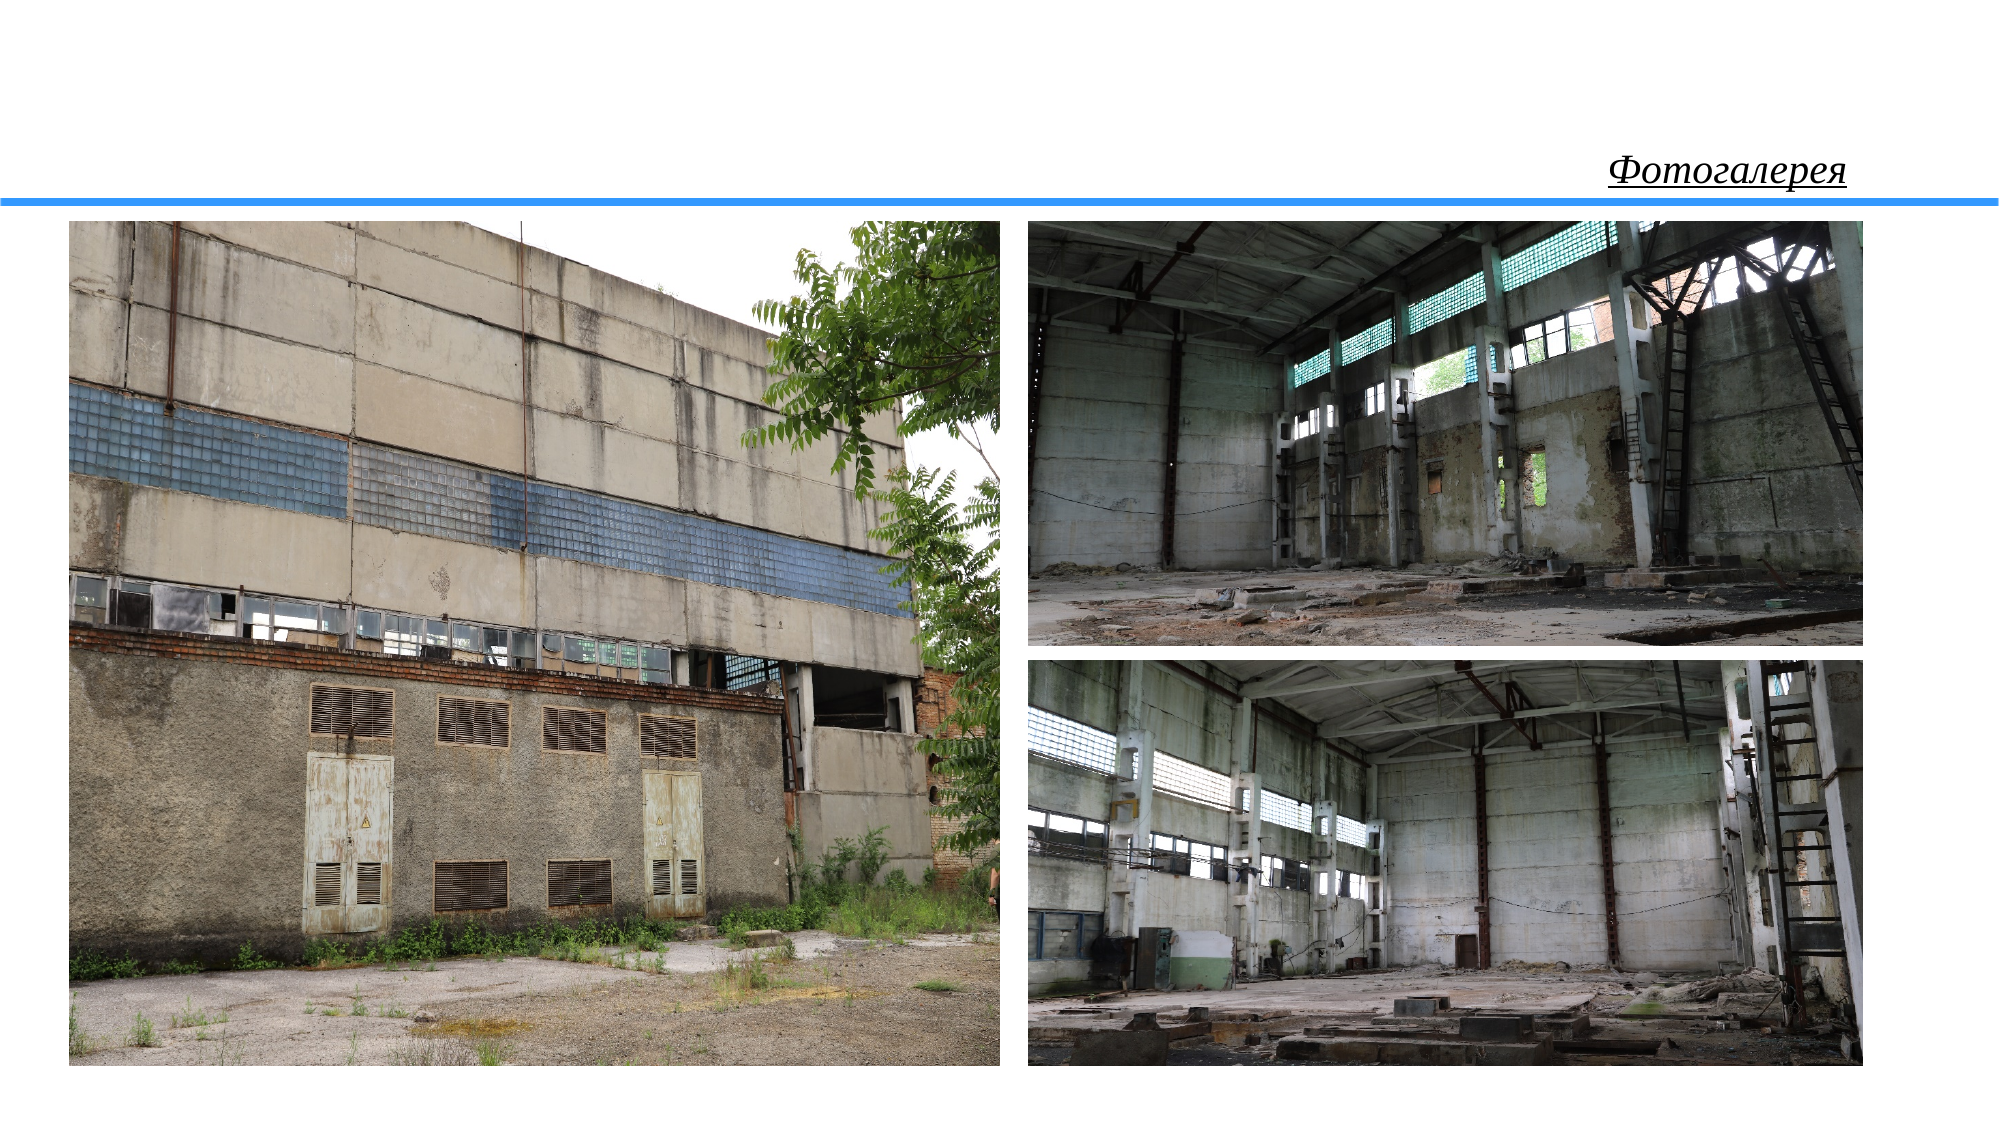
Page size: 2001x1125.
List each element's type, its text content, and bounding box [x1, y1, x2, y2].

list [1028, 221, 1863, 646]
picture [0, 198, 2000, 206]
title Фотогалерея [137, 157, 1863, 183]
picture [1028, 660, 1863, 1066]
picture [69, 221, 1000, 1066]
